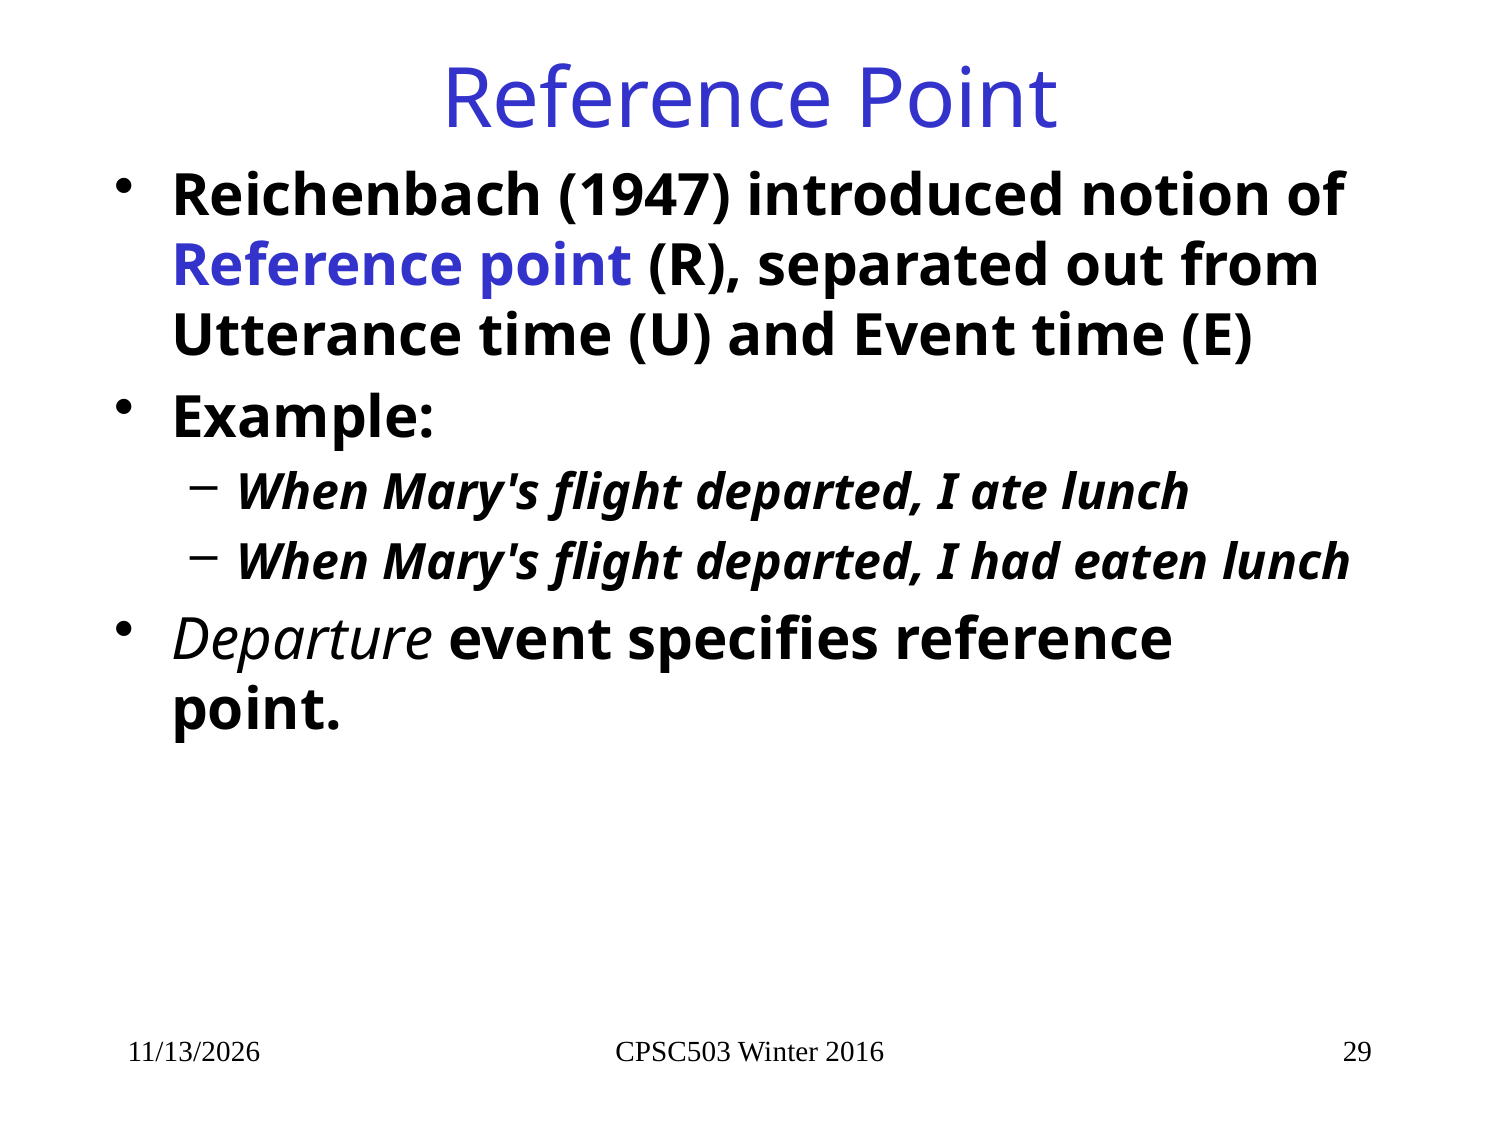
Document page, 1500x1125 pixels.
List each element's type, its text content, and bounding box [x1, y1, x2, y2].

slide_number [112, 1024, 426, 1101]
footer CPSC503 Winter 2016 [512, 1024, 988, 1101]
list Reichenbach (1947) introduced notion of Reference point (R), separated out from Utterance time (U) and Event time (E) Example: When Mary's flight departed, I ate lunch When Mary's flight departed, I had eaten lunch Departure event specifies reference point. [99, 149, 1376, 826]
title Reference Point [112, 0, 1388, 188]
slide_number 29 [1074, 1024, 1388, 1101]
